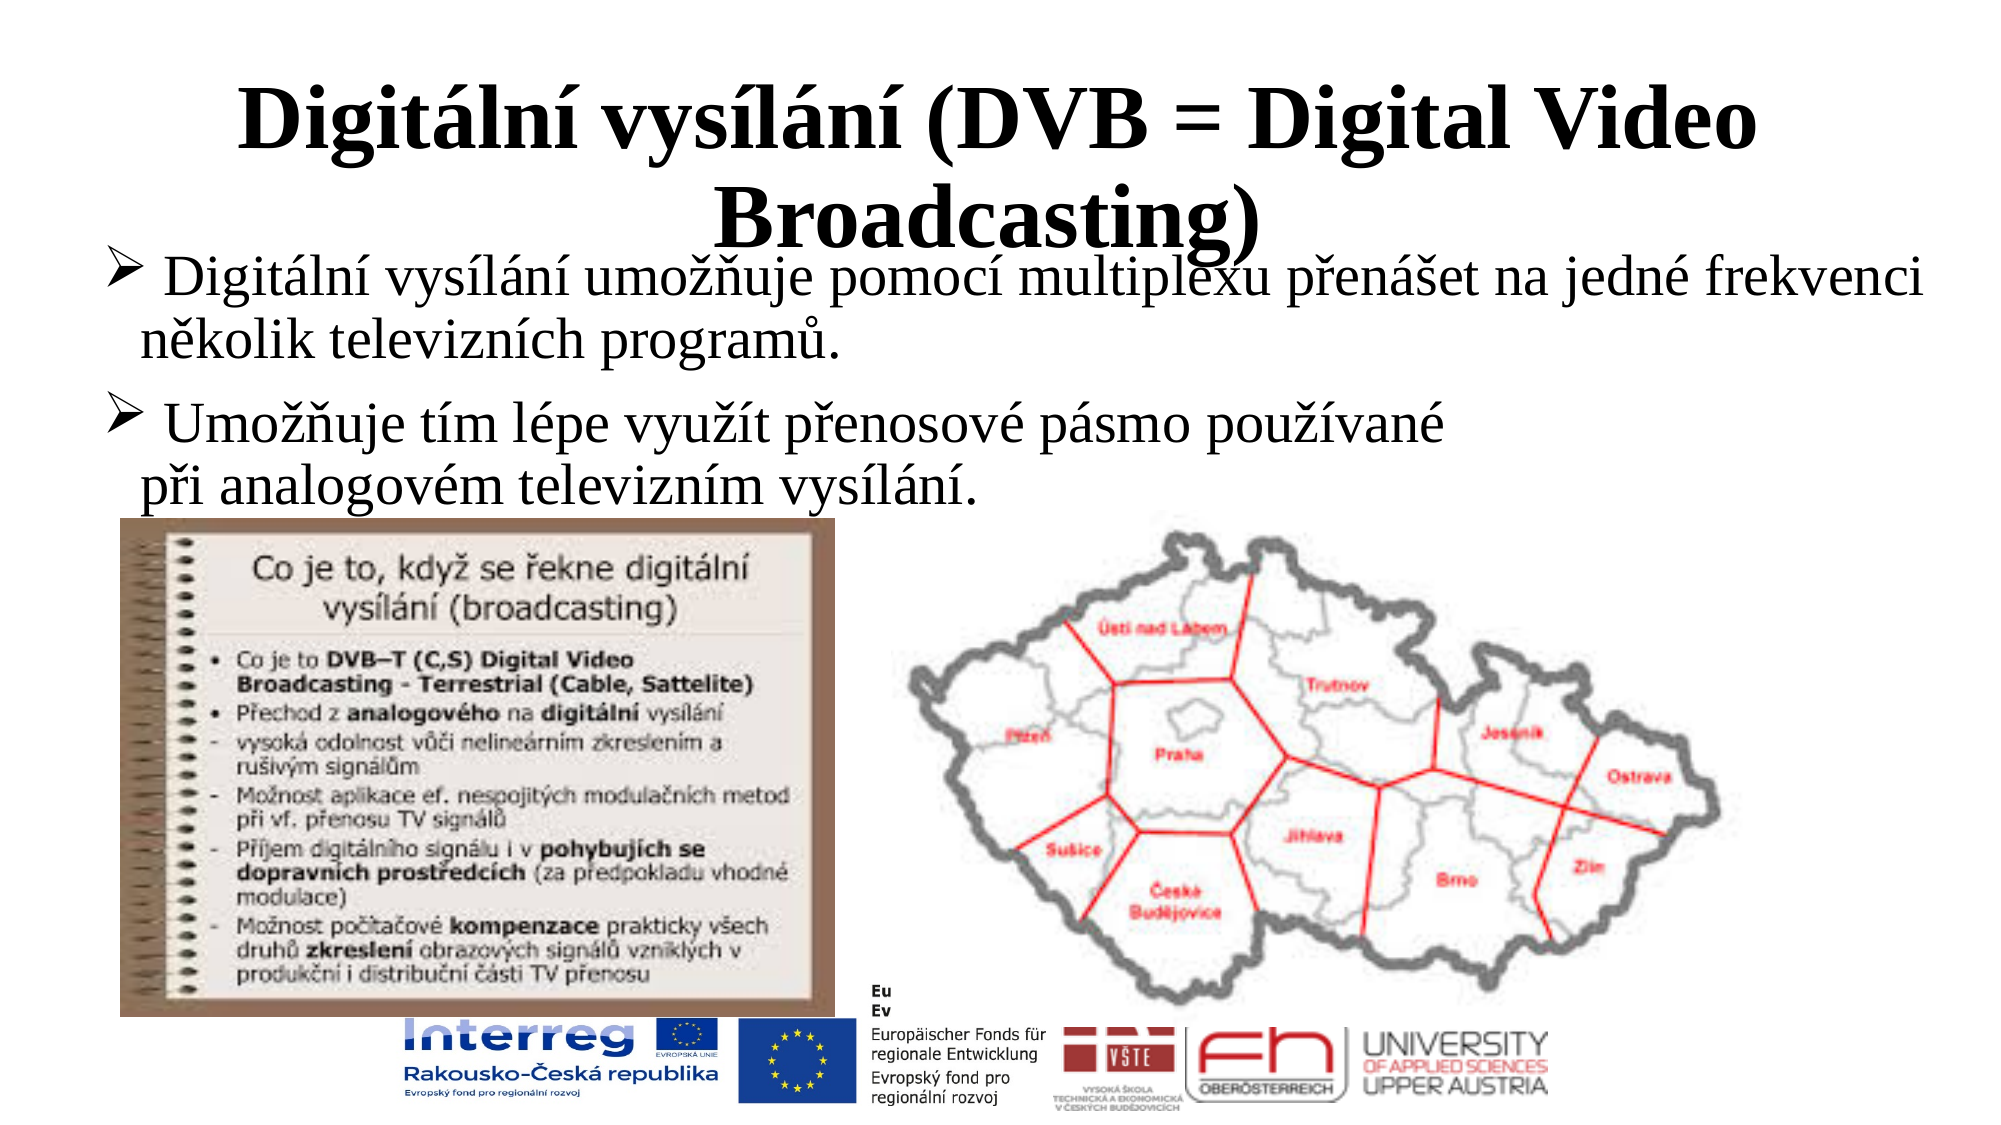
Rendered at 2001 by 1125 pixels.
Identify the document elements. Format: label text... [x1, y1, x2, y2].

list Digitální vysílání umožňuje pomocí multiplexu přenášet na jedné frekvenci několik televizních programů. Umožňuje tím lépe využít přenosové pásmo používané při analogovém televizním vysílání. [87, 237, 1965, 1014]
title Digitální vysílání (DVB = Digital Video Broadcasting) [137, 59, 1863, 237]
text_box [74, 269, 1828, 1005]
picture [120, 510, 1745, 1125]
